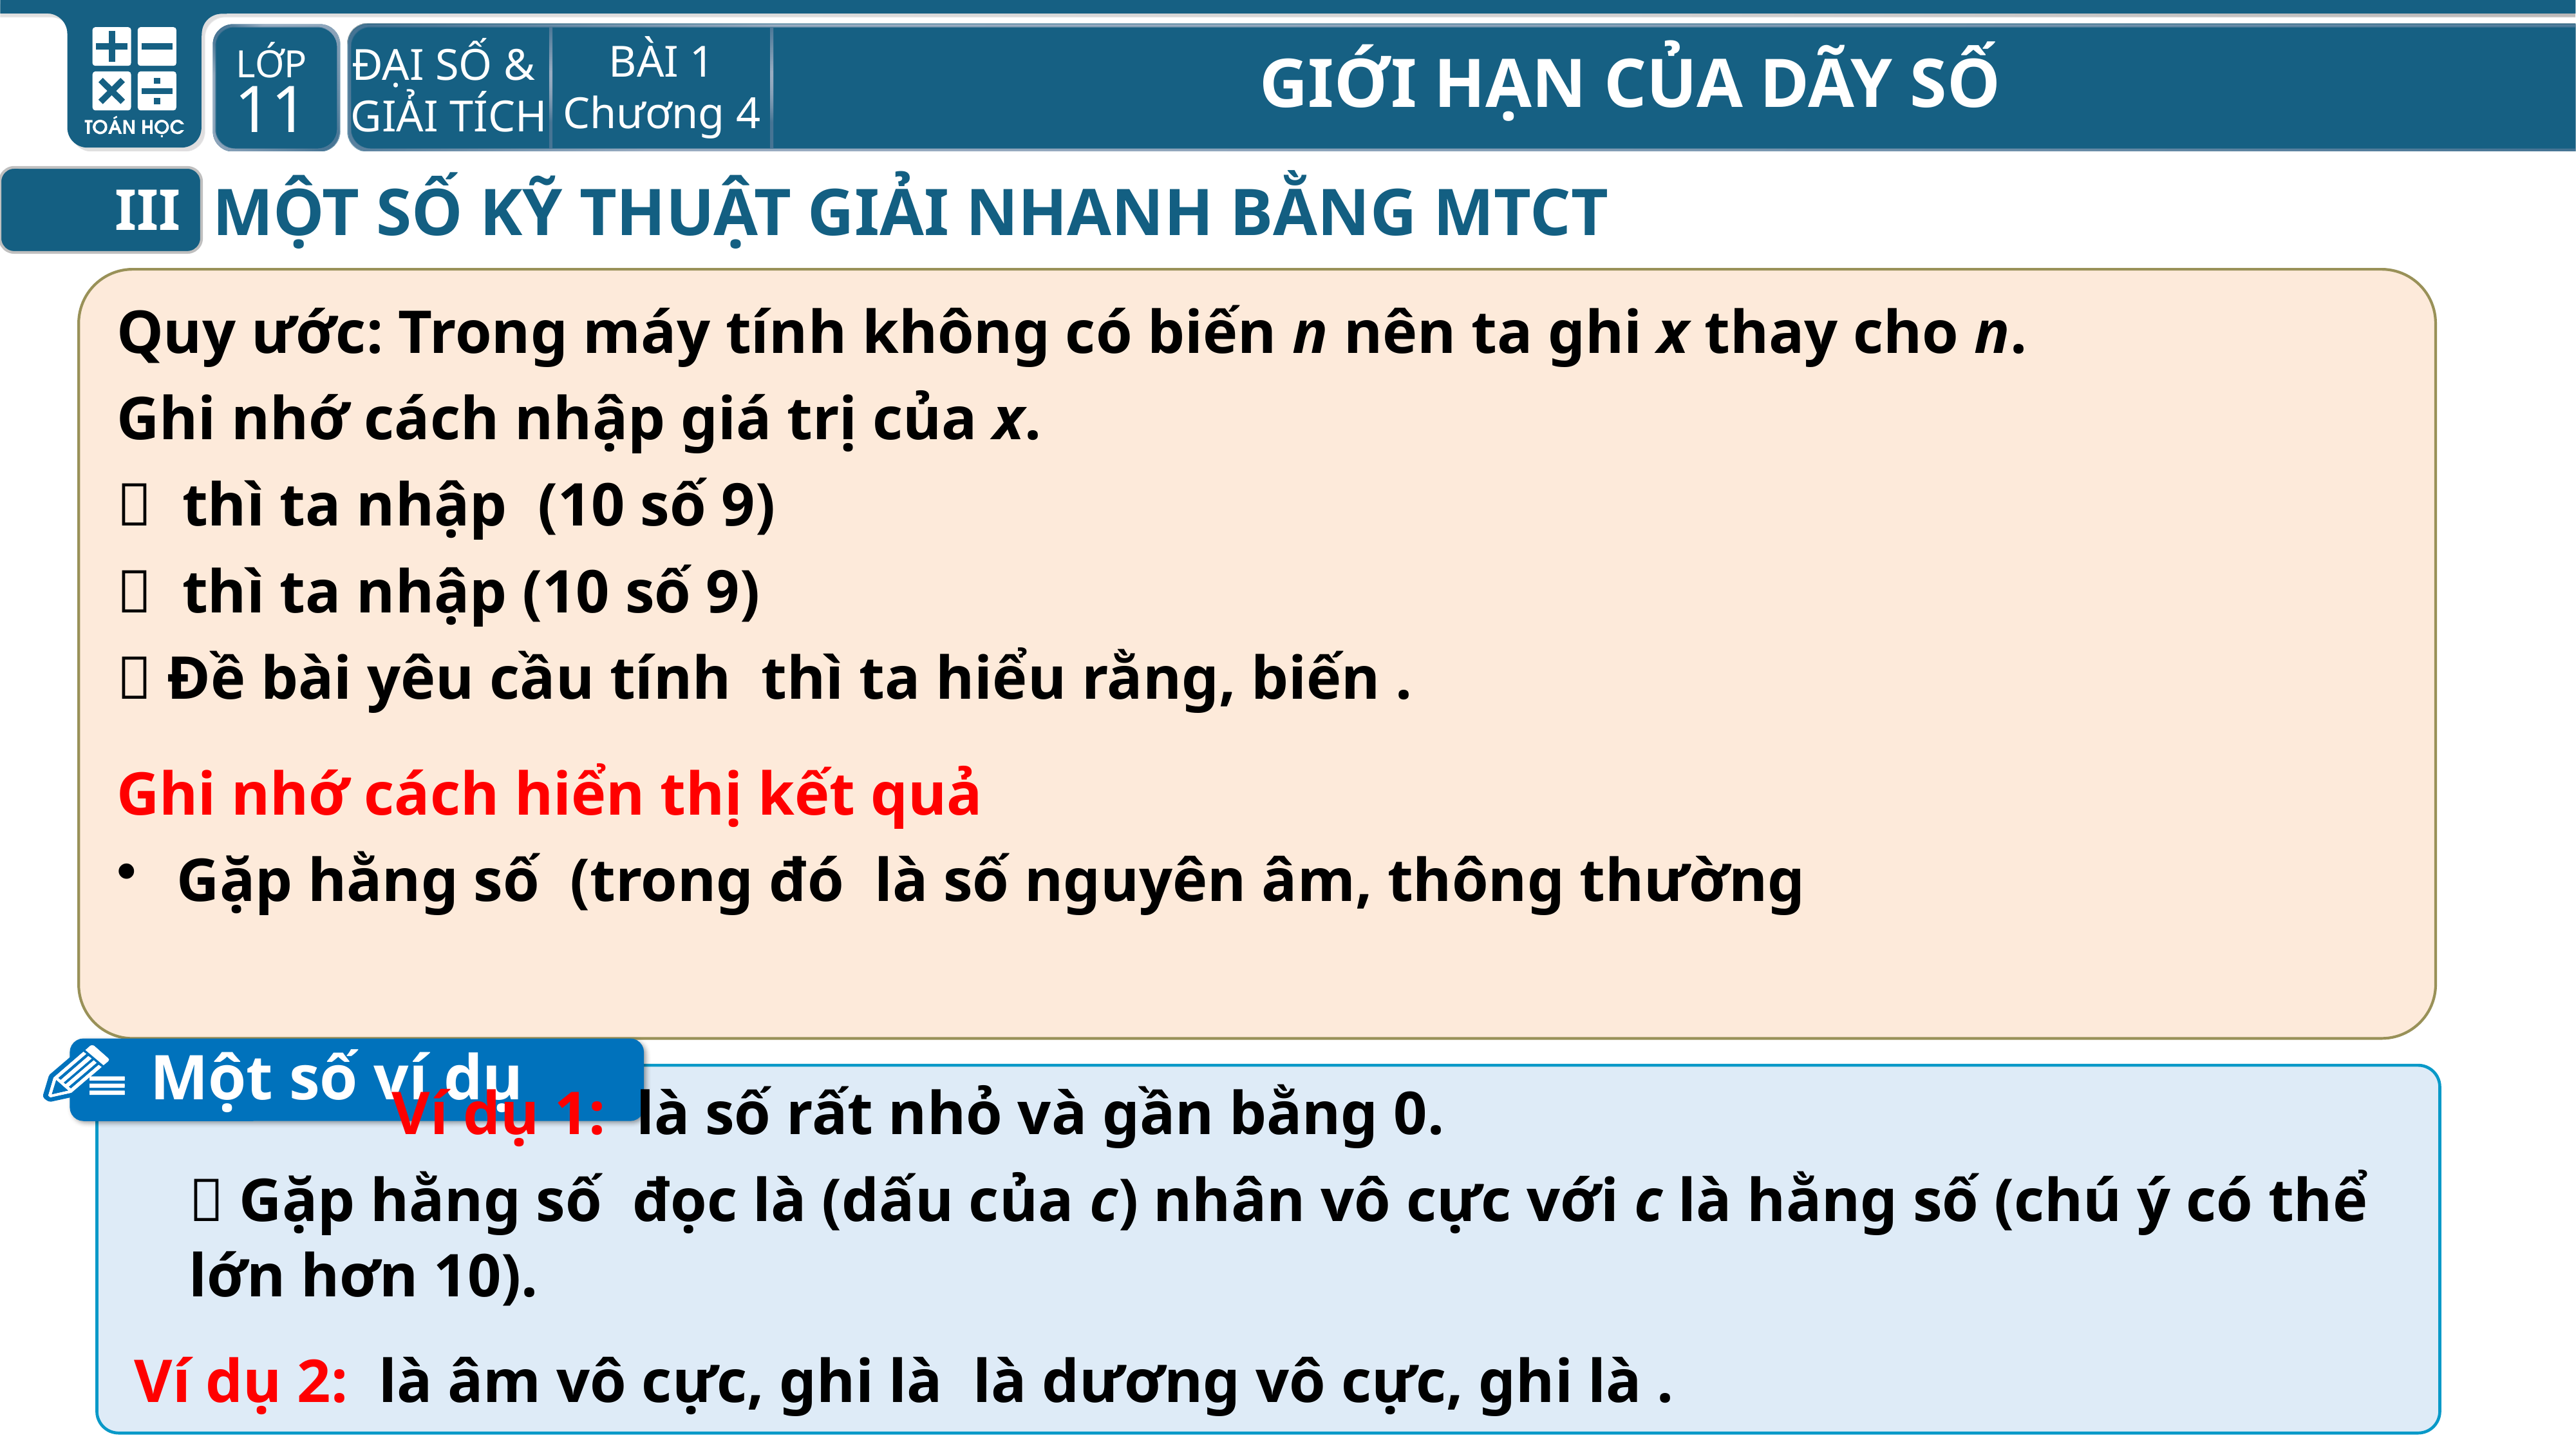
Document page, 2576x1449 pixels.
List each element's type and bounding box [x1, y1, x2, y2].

text_box [0, 166, 1912, 254]
text_box [97, 1065, 2440, 1434]
text_box [42, 1033, 644, 1122]
text_box [77, 268, 2438, 1040]
